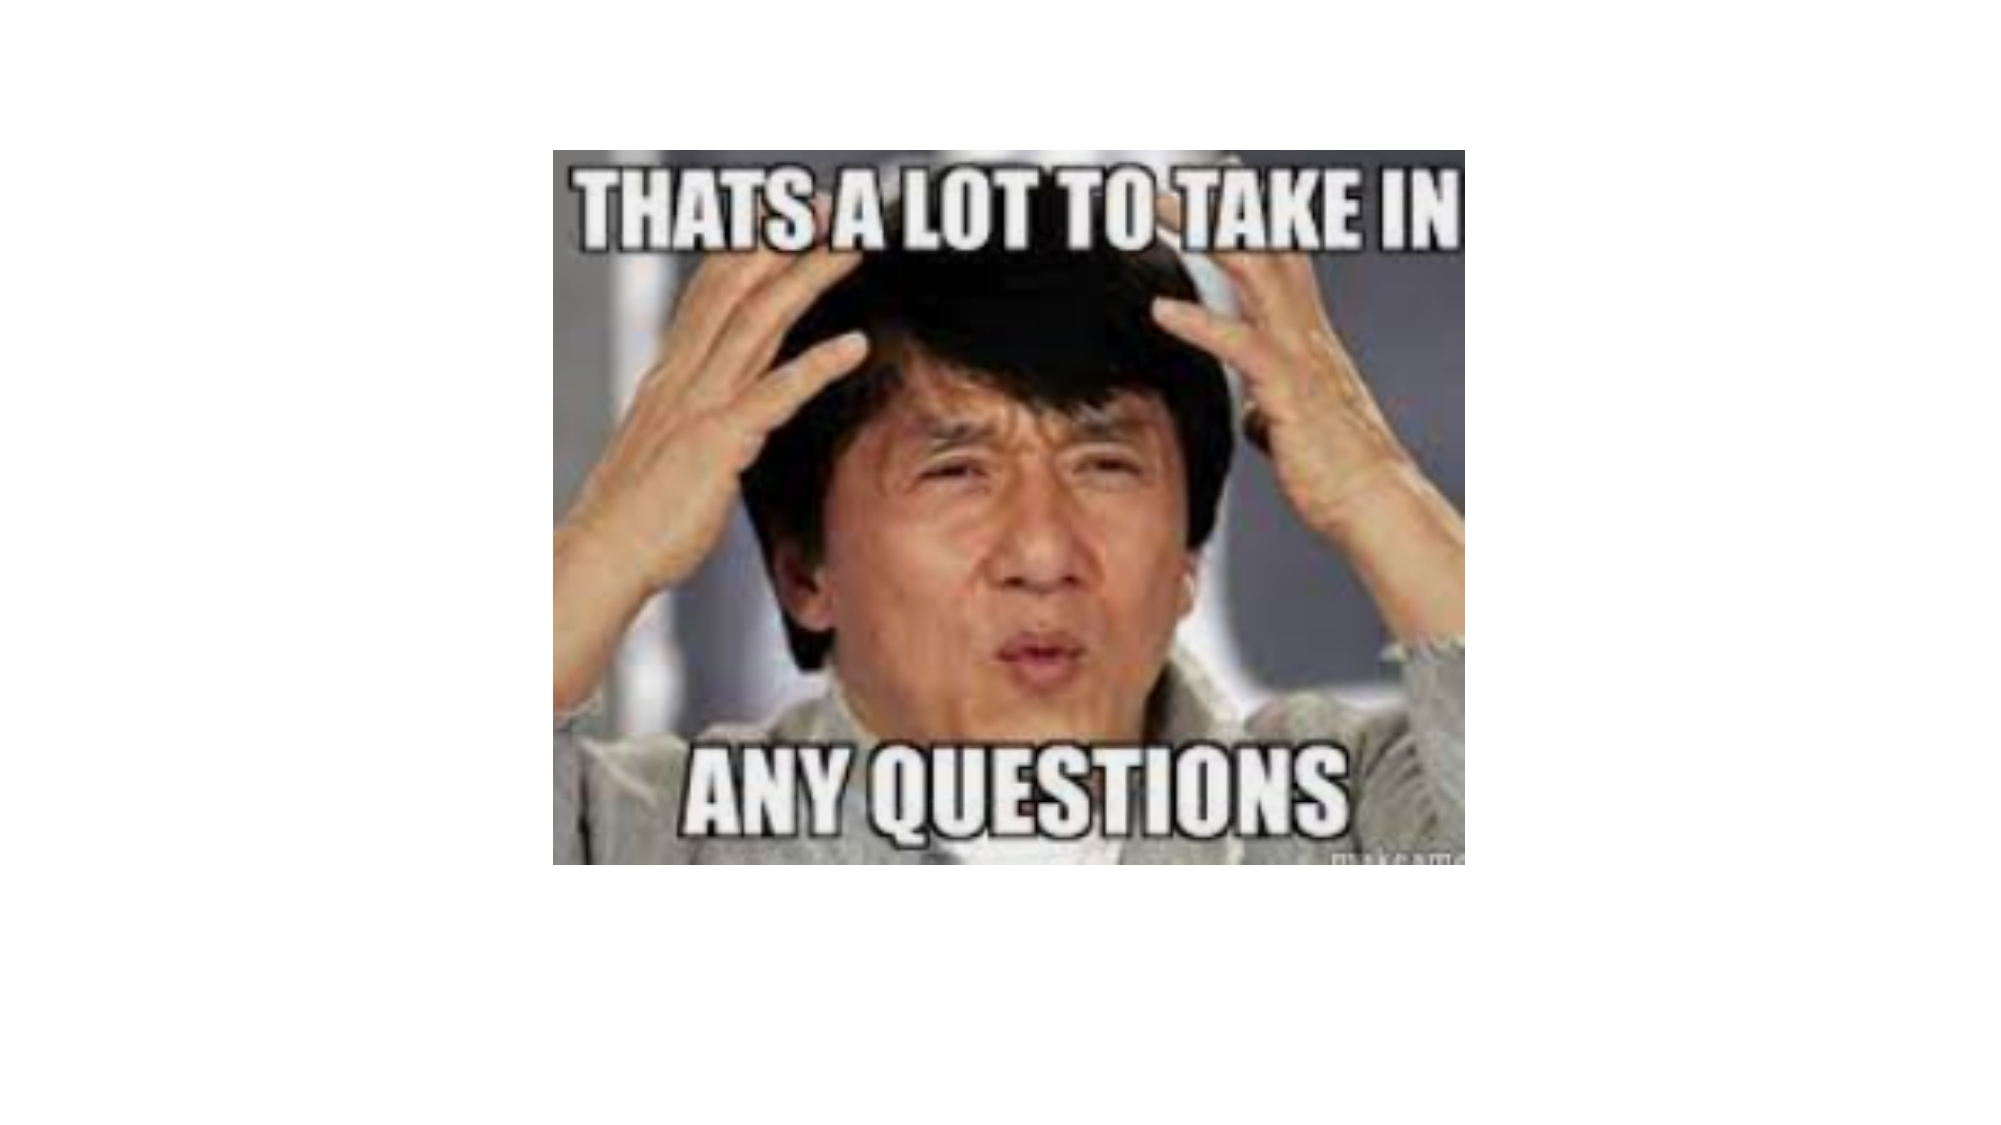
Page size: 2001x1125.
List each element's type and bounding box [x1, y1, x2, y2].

picture [553, 150, 1465, 865]
